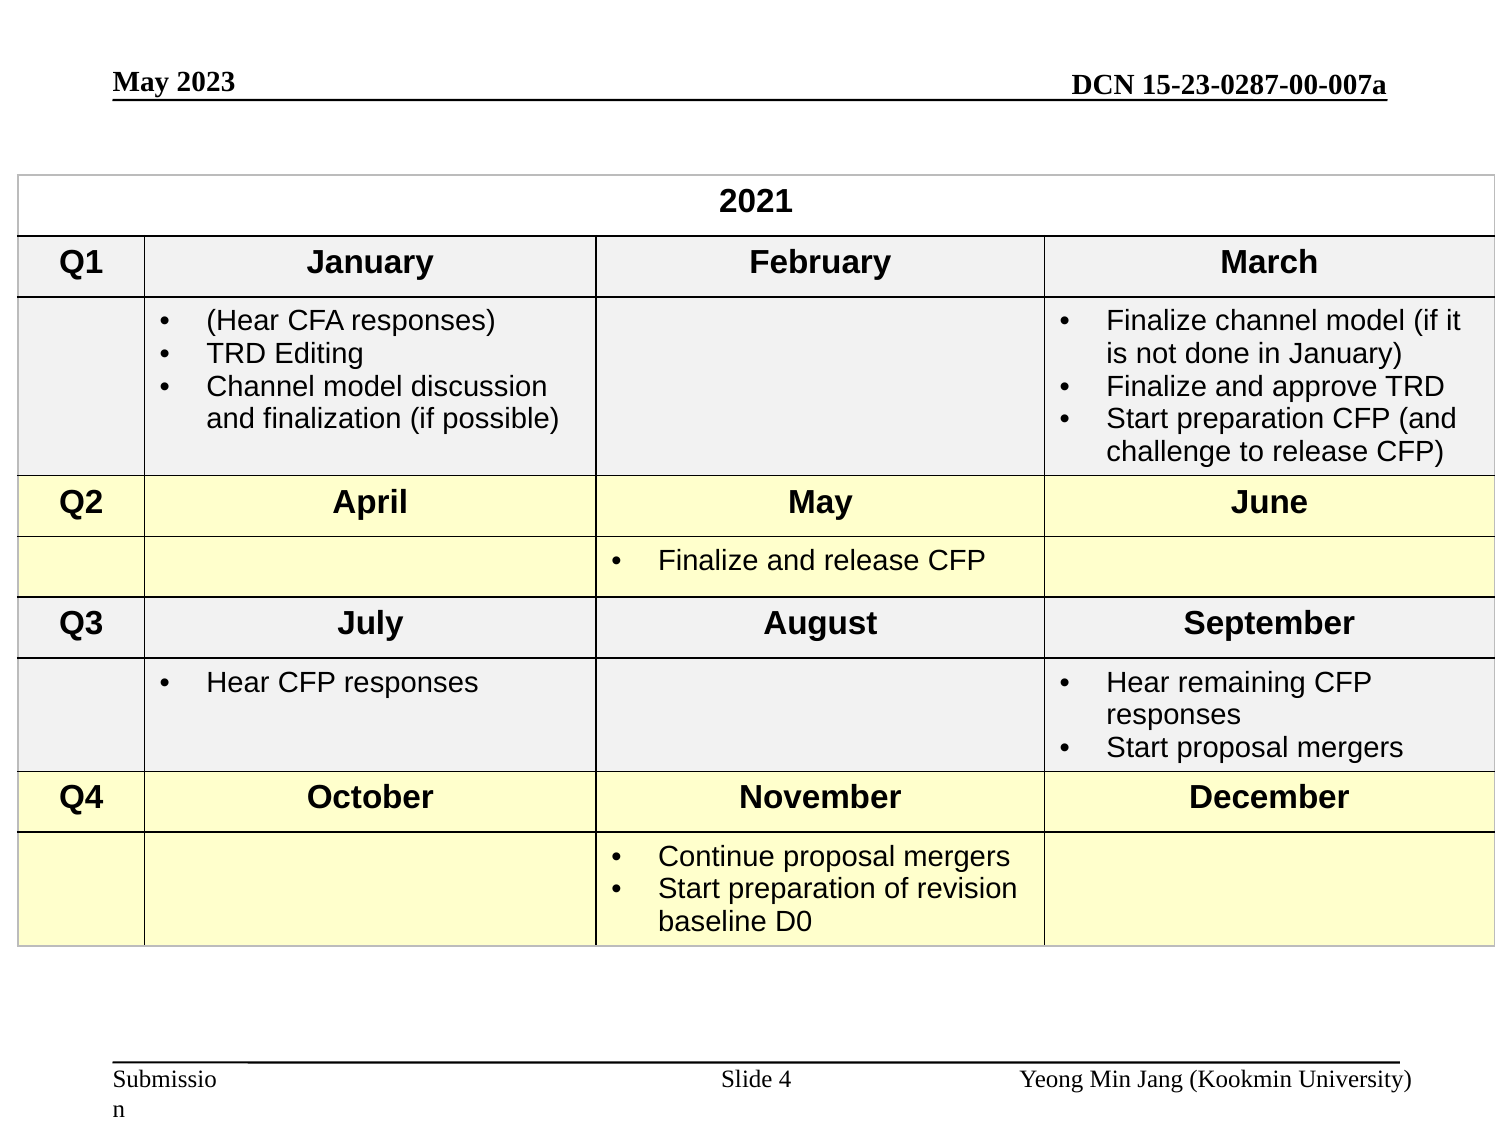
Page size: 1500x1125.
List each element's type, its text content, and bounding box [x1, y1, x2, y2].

table_cell January [145, 237, 595, 296]
table_cell [597, 659, 1044, 771]
table_cell [145, 833, 595, 945]
table_cell [19, 833, 144, 945]
table_cell Hear remaining CFP responses Start proposal mergers [1045, 659, 1494, 771]
table_cell September [1045, 598, 1494, 657]
table_cell [19, 537, 144, 596]
table_header 2021 [19, 176, 1494, 235]
table_cell June [1045, 476, 1494, 536]
table_cell February [597, 237, 1044, 296]
table_cell [145, 537, 595, 596]
table_cell [19, 659, 144, 771]
table_cell Q3 [19, 598, 144, 657]
table_cell December [1045, 772, 1494, 831]
table_cell [19, 298, 144, 475]
table_cell October [145, 772, 595, 831]
table_cell Hear CFP responses [145, 659, 595, 771]
table_cell Finalize and release CFP [597, 537, 1044, 596]
table_cell April [145, 476, 595, 536]
table_cell July [145, 598, 595, 657]
table_cell May [597, 476, 1044, 536]
table_cell March [1045, 237, 1494, 296]
table_cell August [597, 598, 1044, 657]
table_cell [597, 298, 1044, 475]
table_cell Q1 [19, 237, 144, 296]
table_cell (Hear CFA responses) TRD Editing Channel model discussion and finalization (if possible) [145, 298, 595, 475]
table_cell November [597, 772, 1044, 831]
table_cell Q2 [19, 476, 144, 536]
table_cell Q4 [19, 772, 144, 831]
slide_number Slide 4 [712, 1062, 800, 1093]
table_cell Continue proposal mergers Start preparation of revision baseline D0 [597, 833, 1044, 945]
footer Yeong Min Jang (Kookmin University) [900, 1062, 1413, 1093]
table_cell [1045, 537, 1494, 596]
table_cell Finalize channel model (if it is not done in January) Finalize and approve TRD Start preparation CFP (and challenge to release CFP) [1045, 298, 1494, 475]
table_cell [1045, 833, 1494, 945]
